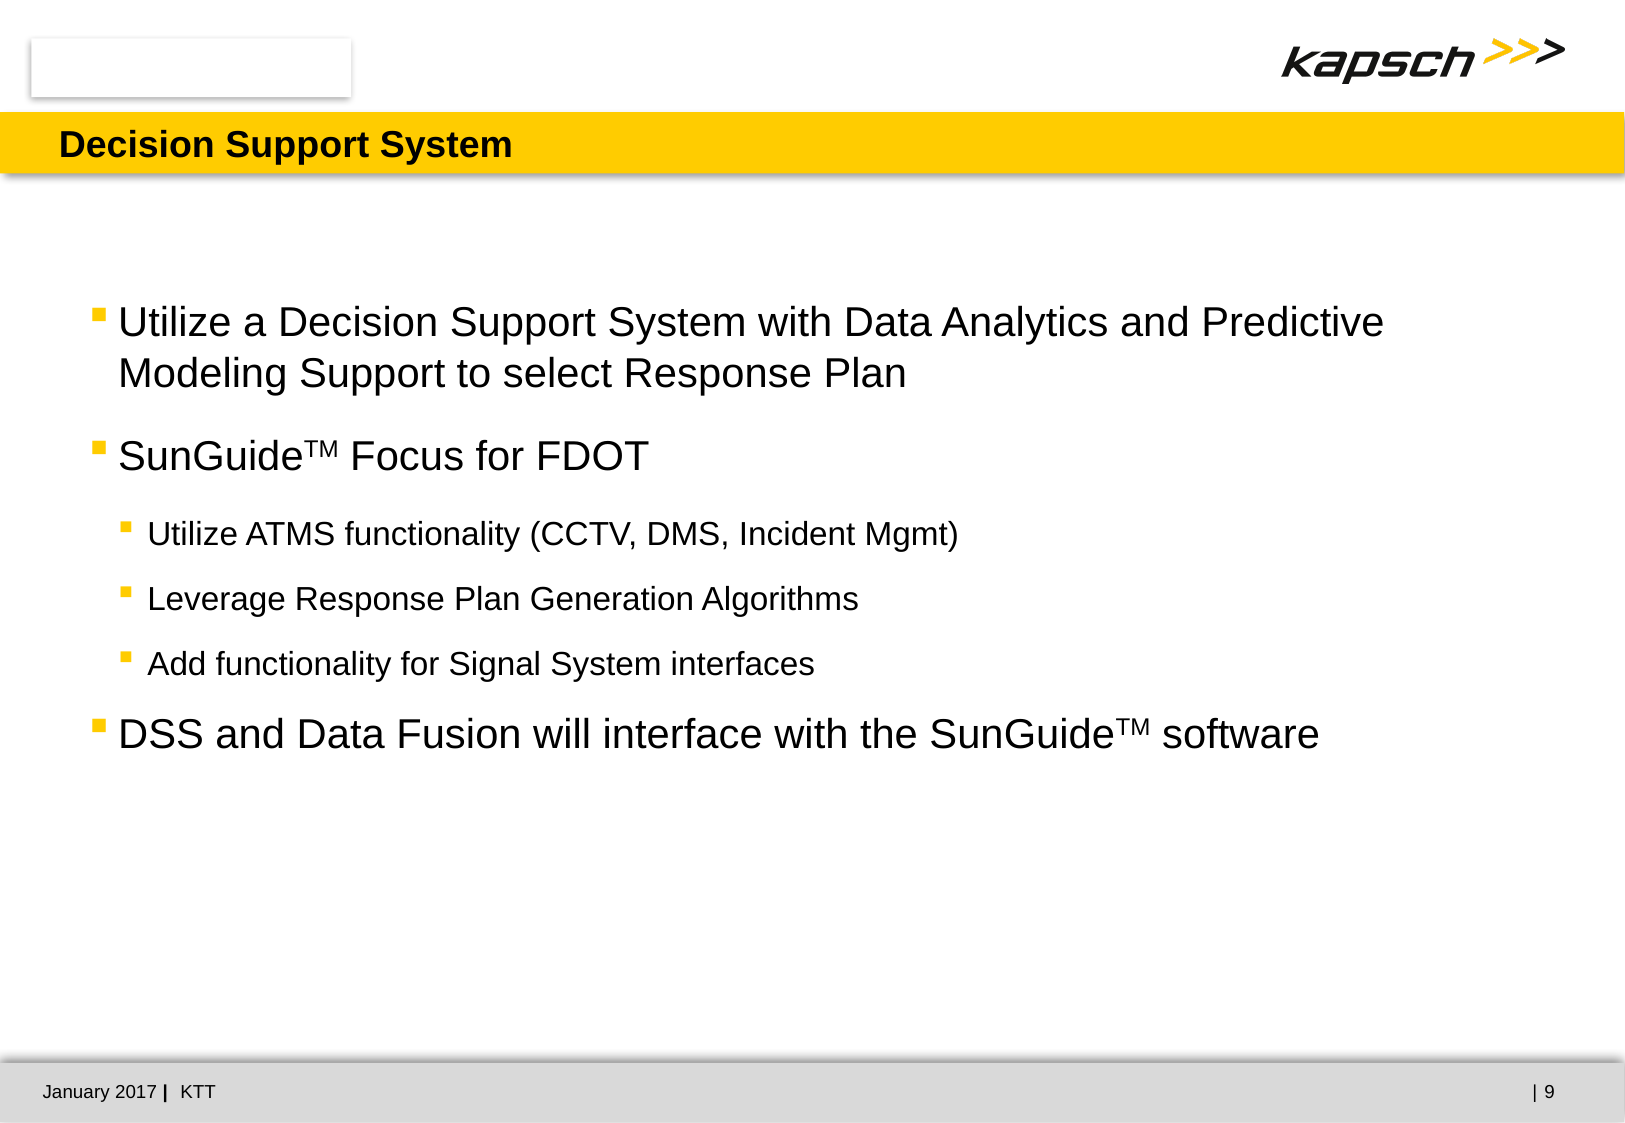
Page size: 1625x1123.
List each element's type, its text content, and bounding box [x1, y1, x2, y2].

picture [1281, 38, 1565, 84]
list Utilize a Decision Support System with Data Analytics and Predictive Modeling Support to select Response Plan SunGuideTM Focus for FDOT Utilize ATMS functionality (CCTV, DMS, Incident Mgmt) Leverage Response Plan Generation Algorithms Add functionality for Signal System interfaces DSS and Data Fusion will interface with the SunGuideTM software [88, 295, 1536, 1005]
title Decision Support System [58, 111, 1566, 174]
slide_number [0, 1059, 158, 1123]
